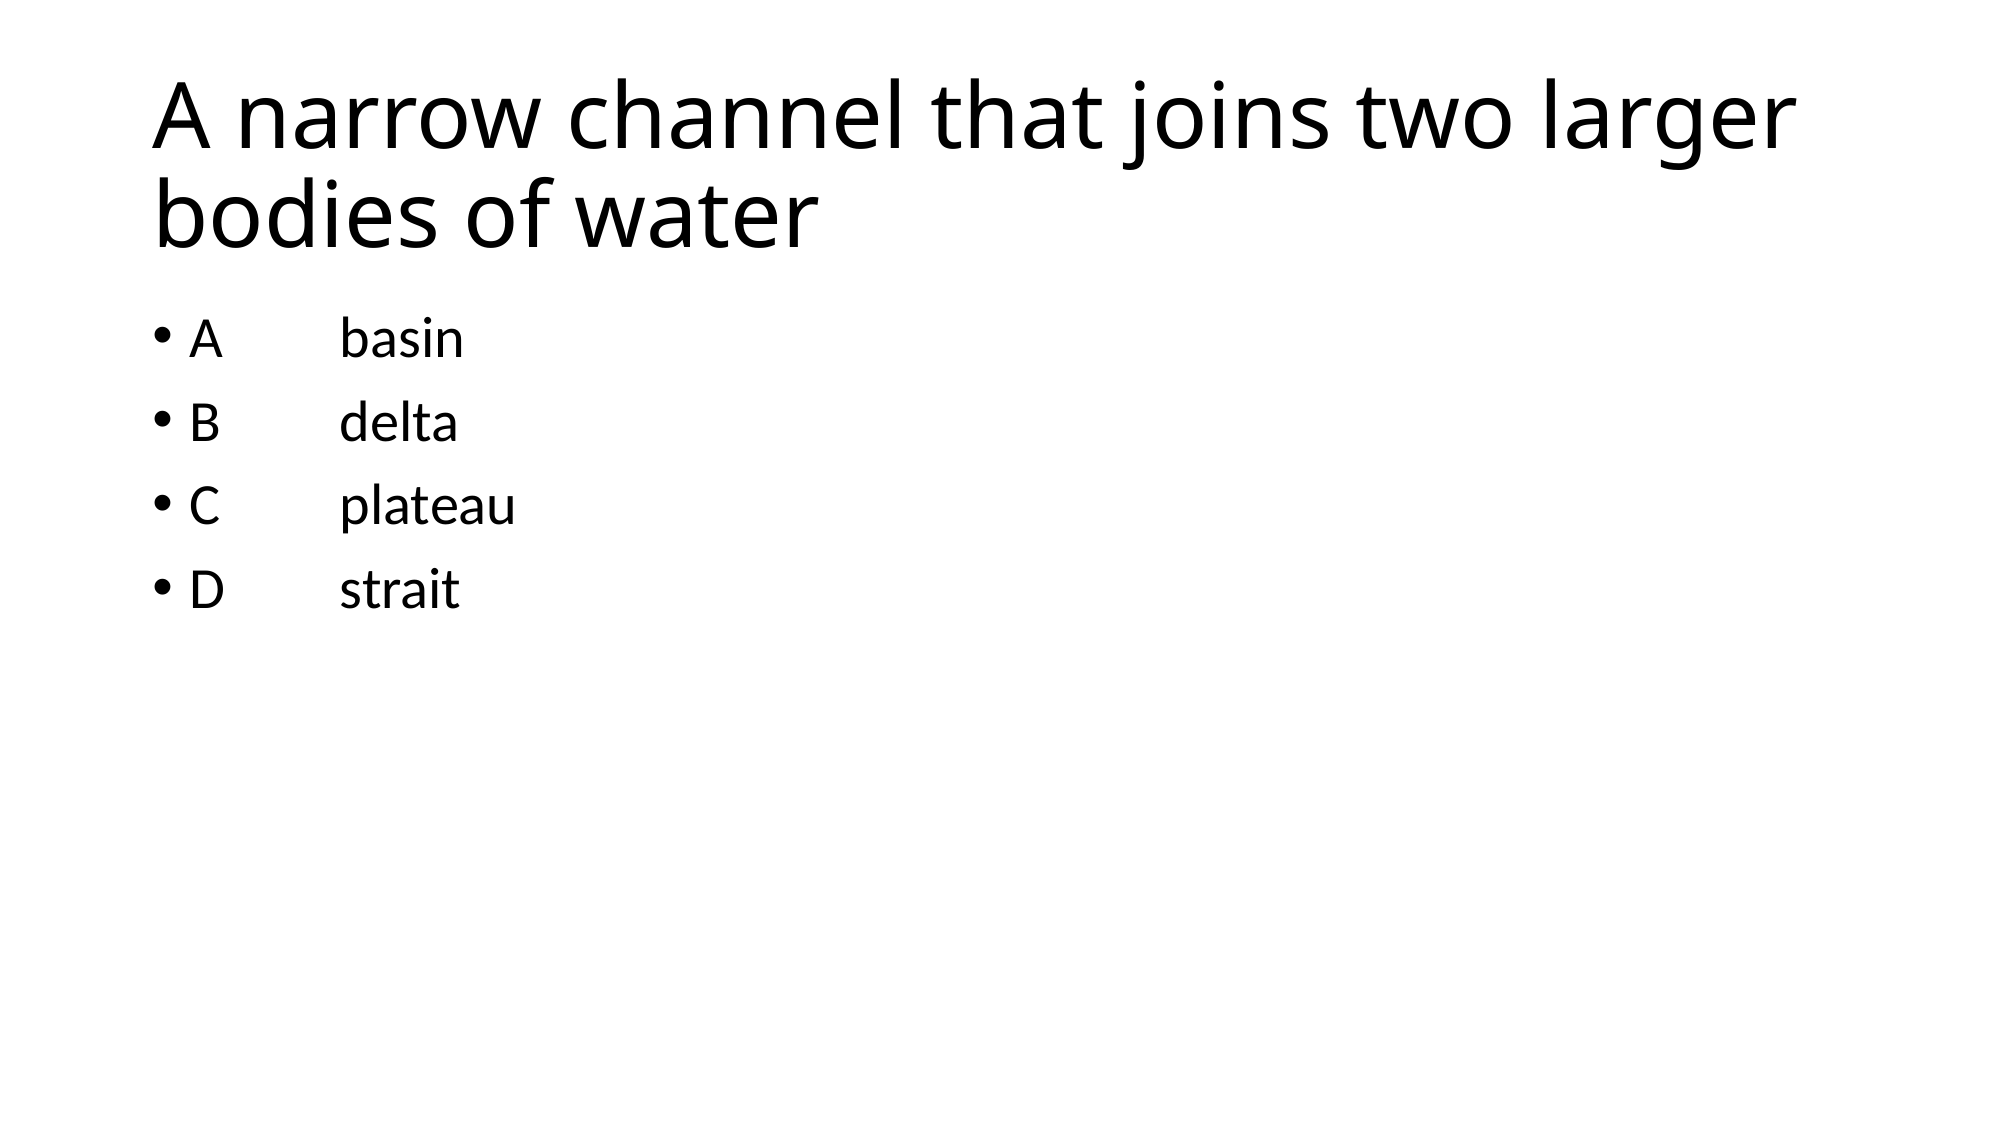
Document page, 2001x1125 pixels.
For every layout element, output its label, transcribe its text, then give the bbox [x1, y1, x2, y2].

title A narrow channel that joins two larger bodies of water [137, 59, 1863, 278]
list A basin B delta C plateau D strait [137, 299, 1863, 1014]
